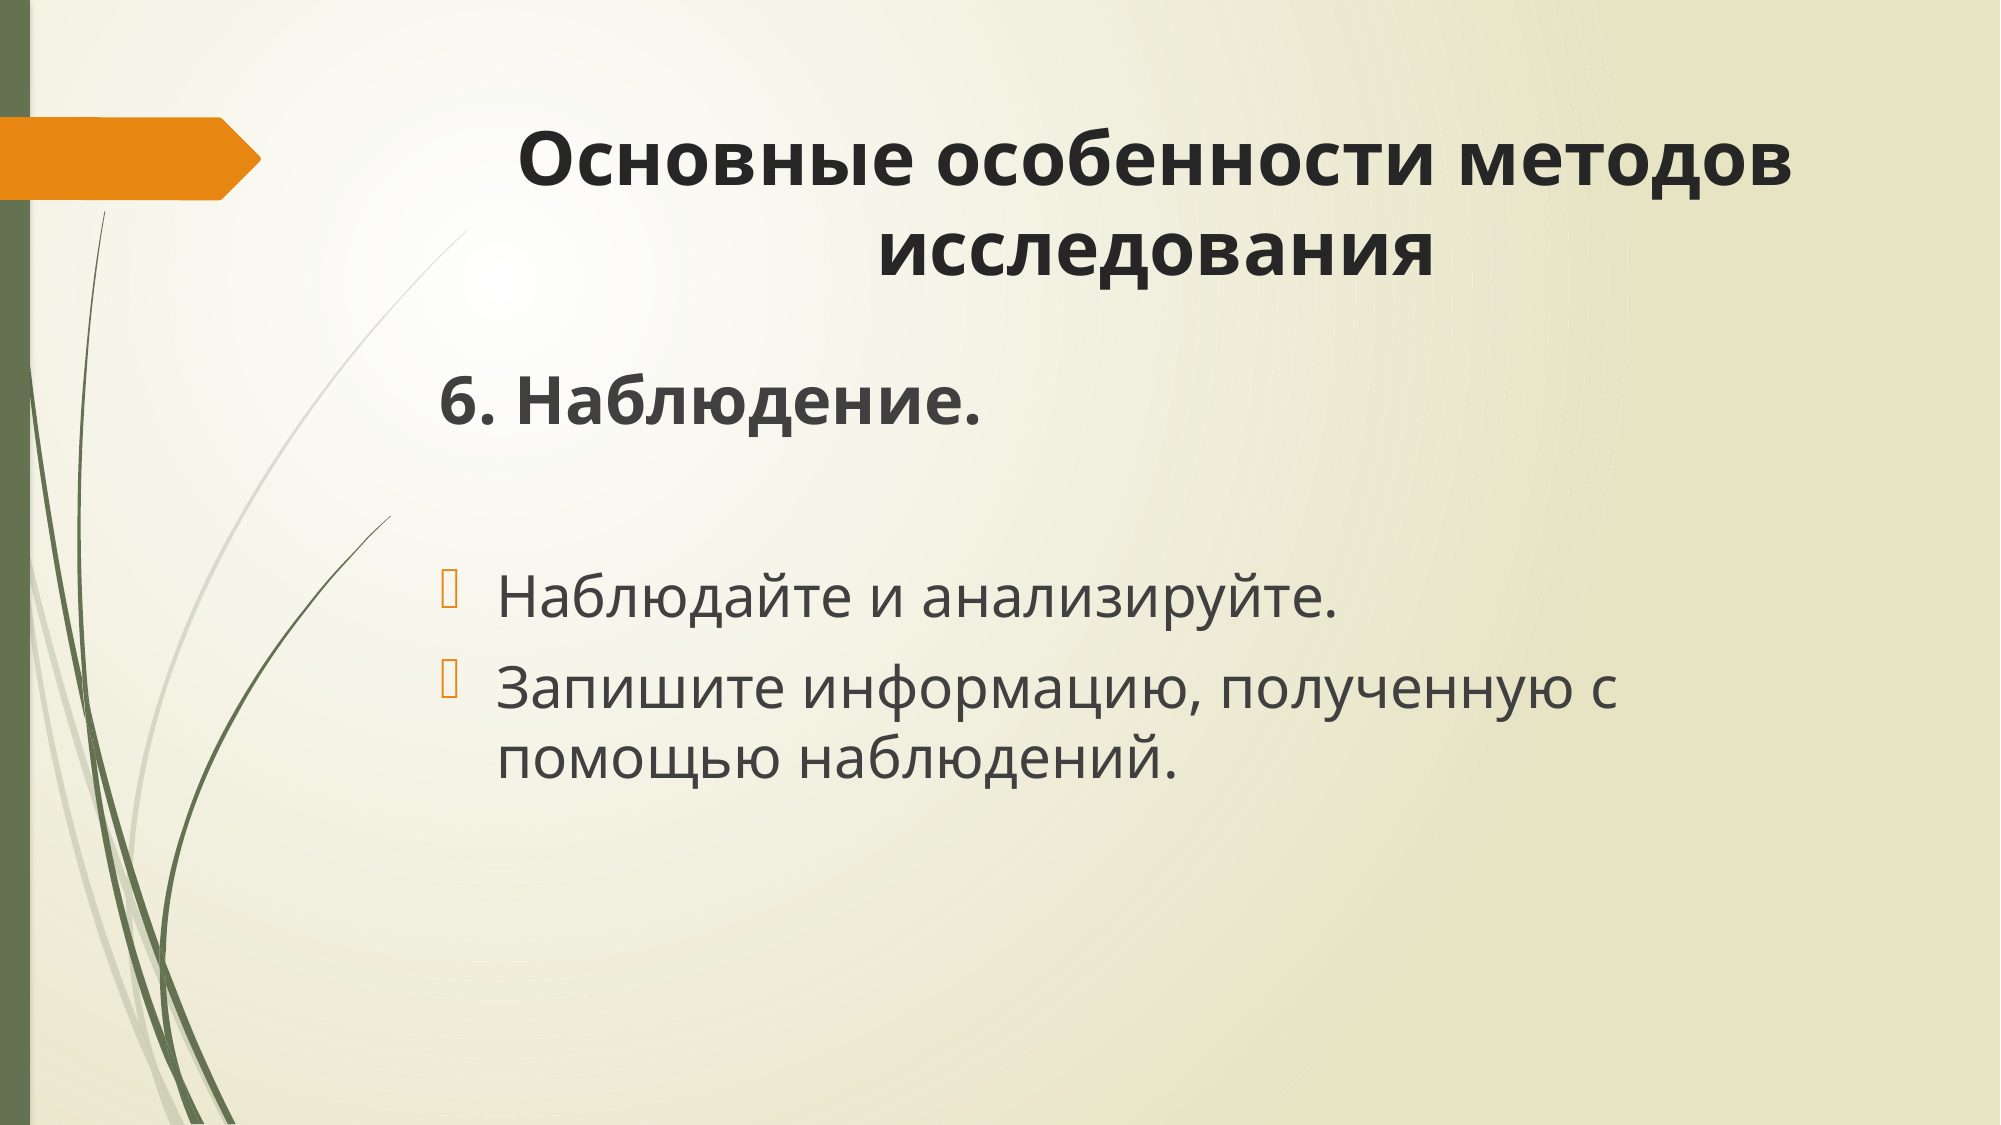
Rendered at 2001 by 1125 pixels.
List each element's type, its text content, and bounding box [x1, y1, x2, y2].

list 6. Наблюдение. Наблюдайте и анализируйте. Запишите информацию, полученную с помощью наблюдений. [424, 350, 1888, 970]
title Основные особенности методов исследования [425, 102, 1888, 313]
